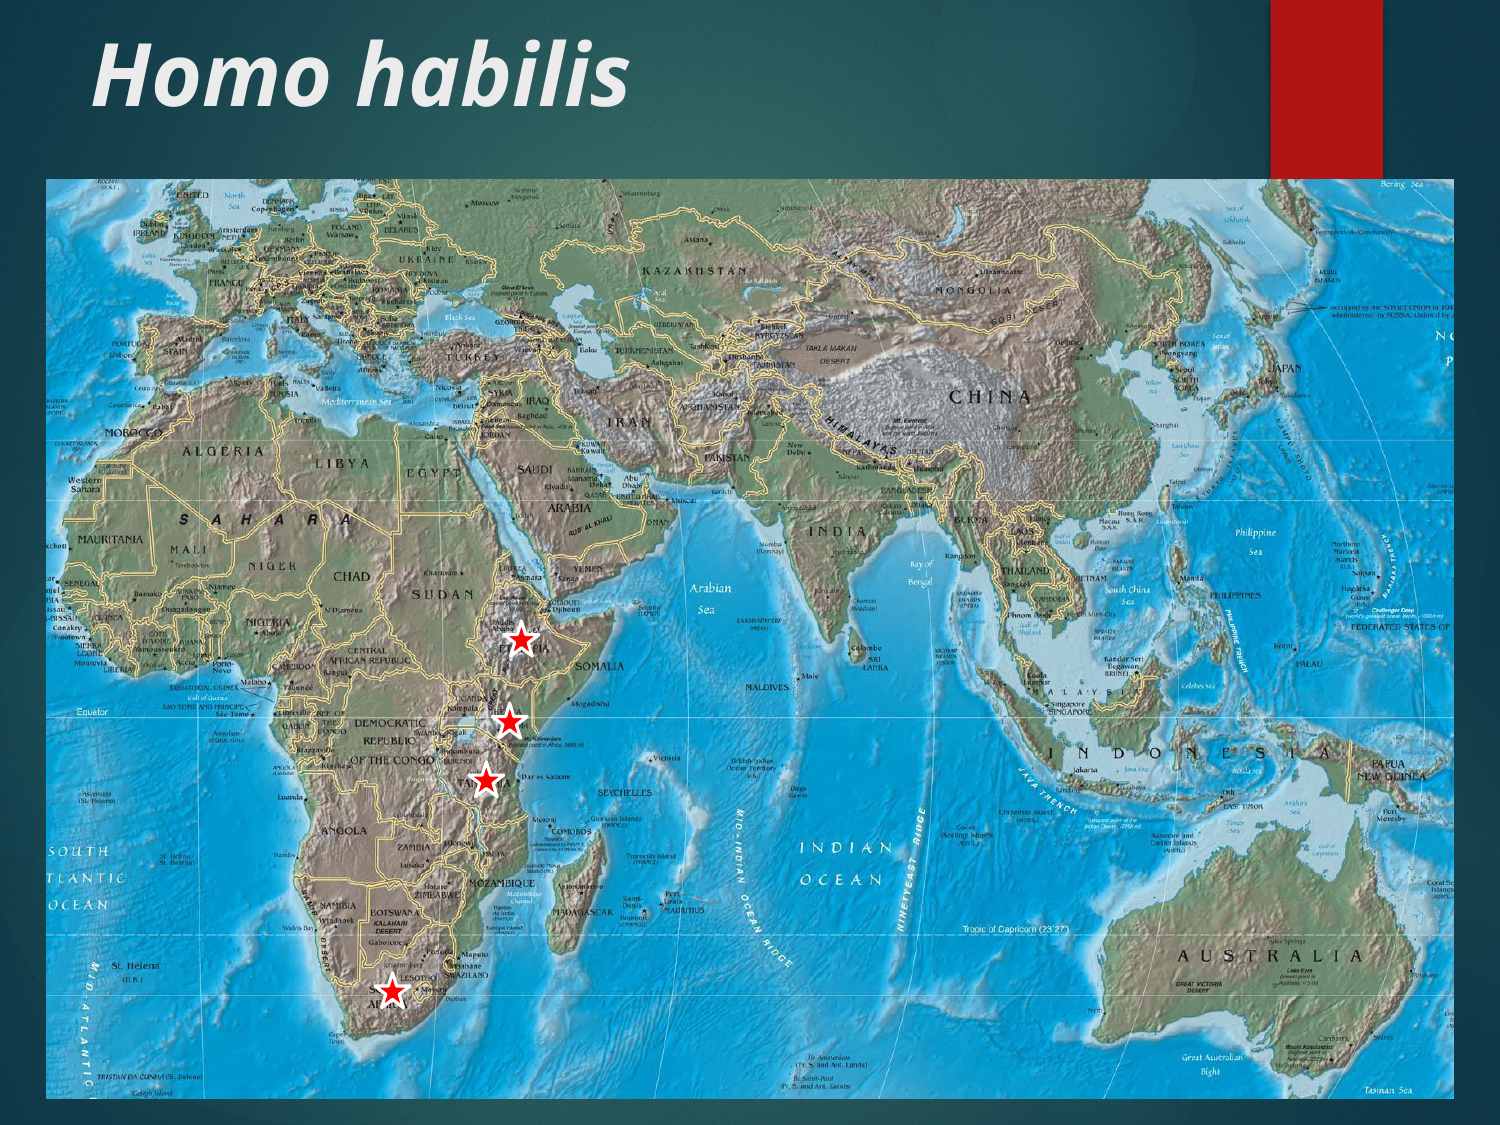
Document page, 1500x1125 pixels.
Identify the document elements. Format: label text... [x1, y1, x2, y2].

title Homo habilis [75, 11, 1425, 178]
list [46, 178, 1454, 1099]
